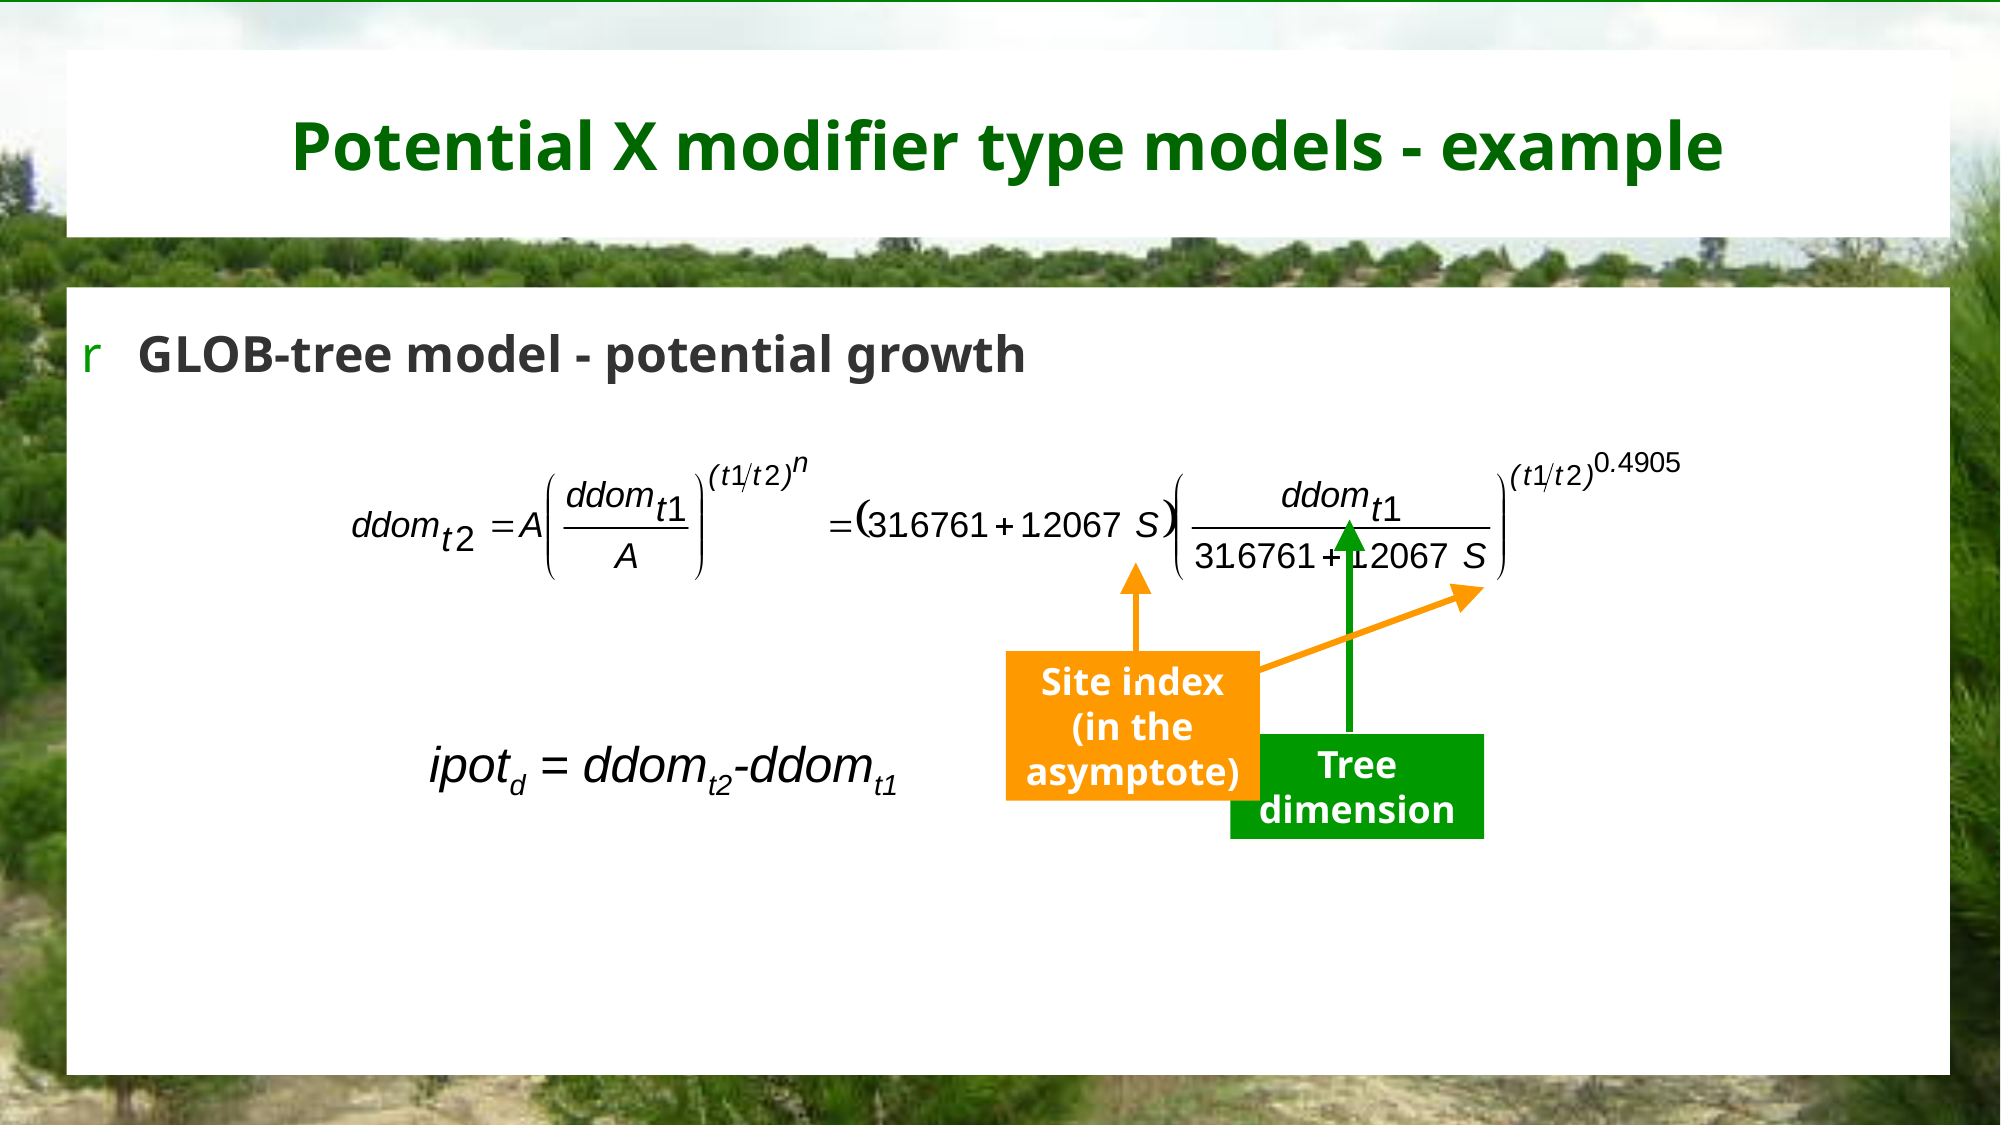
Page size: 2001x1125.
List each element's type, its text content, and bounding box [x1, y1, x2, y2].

title Potential X modifier type models - example [66, 50, 1950, 238]
text_box ipotd = ddomt2-ddomt1 [414, 725, 928, 809]
picture [0, 2, 2001, 1125]
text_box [345, 444, 1693, 592]
text_box Site index (in the asymptote) [1005, 651, 1260, 801]
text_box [1230, 587, 1485, 681]
text_box Tree dimension [1230, 734, 1485, 839]
list GLOB-tree model - potential growth [66, 287, 1950, 1075]
